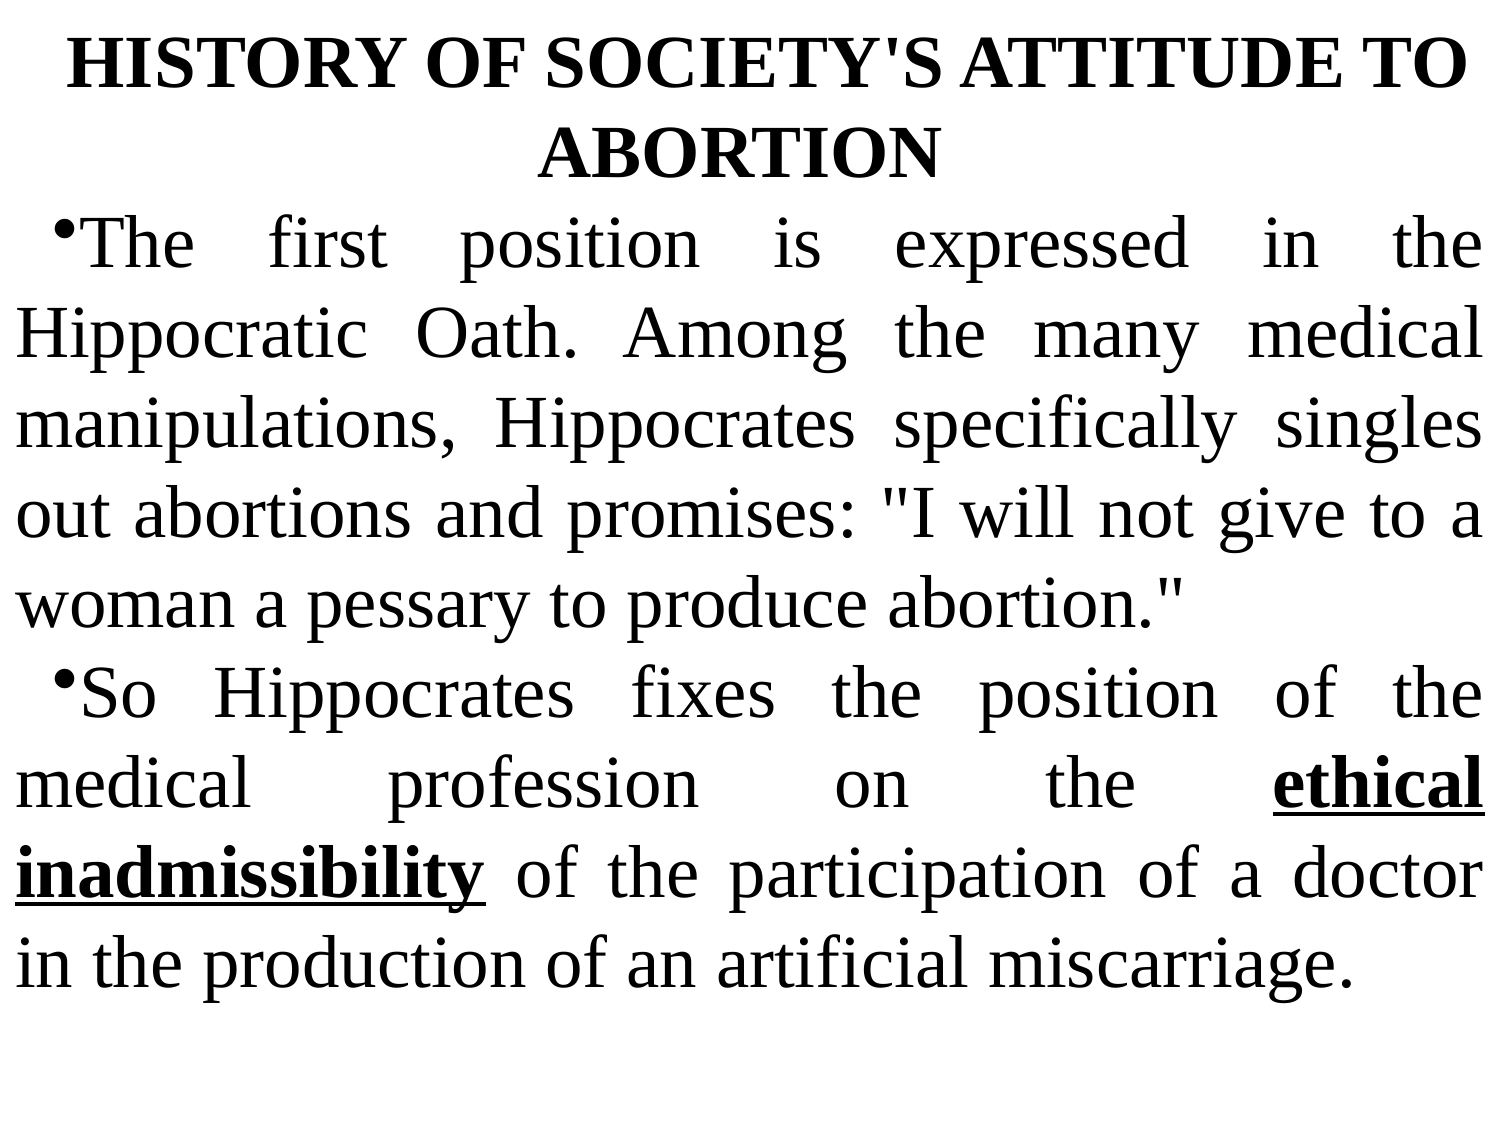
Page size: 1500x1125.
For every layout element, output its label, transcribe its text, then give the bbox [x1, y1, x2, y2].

text_box HISTORY OF SOCIETY'S ATTITUDE TO ABORTION The first position is expressed in the Hippocratic Oath. Among the many medical manipulations, Hippocrates specifically singles out abortions and promises: "I will not give to a woman a pessary to produce abortion." So Hippocrates fixes the position of the medical profession on the ethical inadmissibility of the participation of a doctor in the production of an artificial miscarriage. [0, 4, 1500, 1010]
